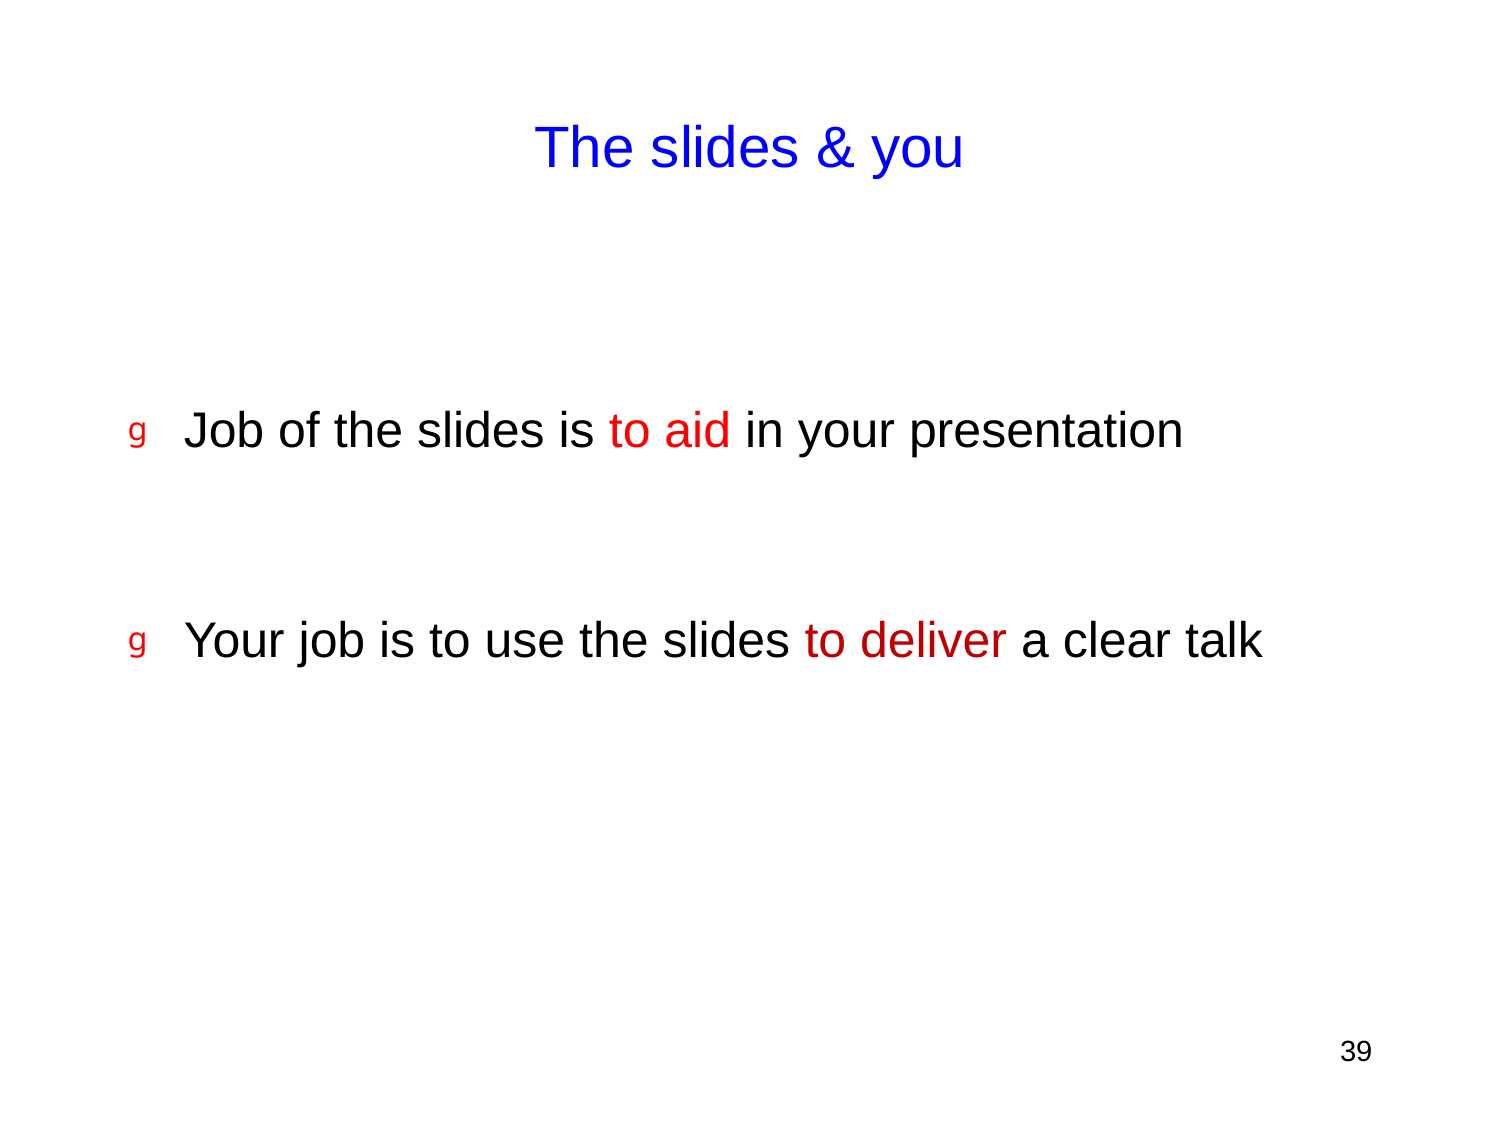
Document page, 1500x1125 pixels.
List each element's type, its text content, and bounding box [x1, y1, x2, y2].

list Job of the slides is to aid in your presentation Your job is to use the slides to deliver a clear talk [112, 249, 1388, 1001]
title The slides & you [112, 49, 1388, 238]
slide_number 39 [1074, 1024, 1388, 1101]
